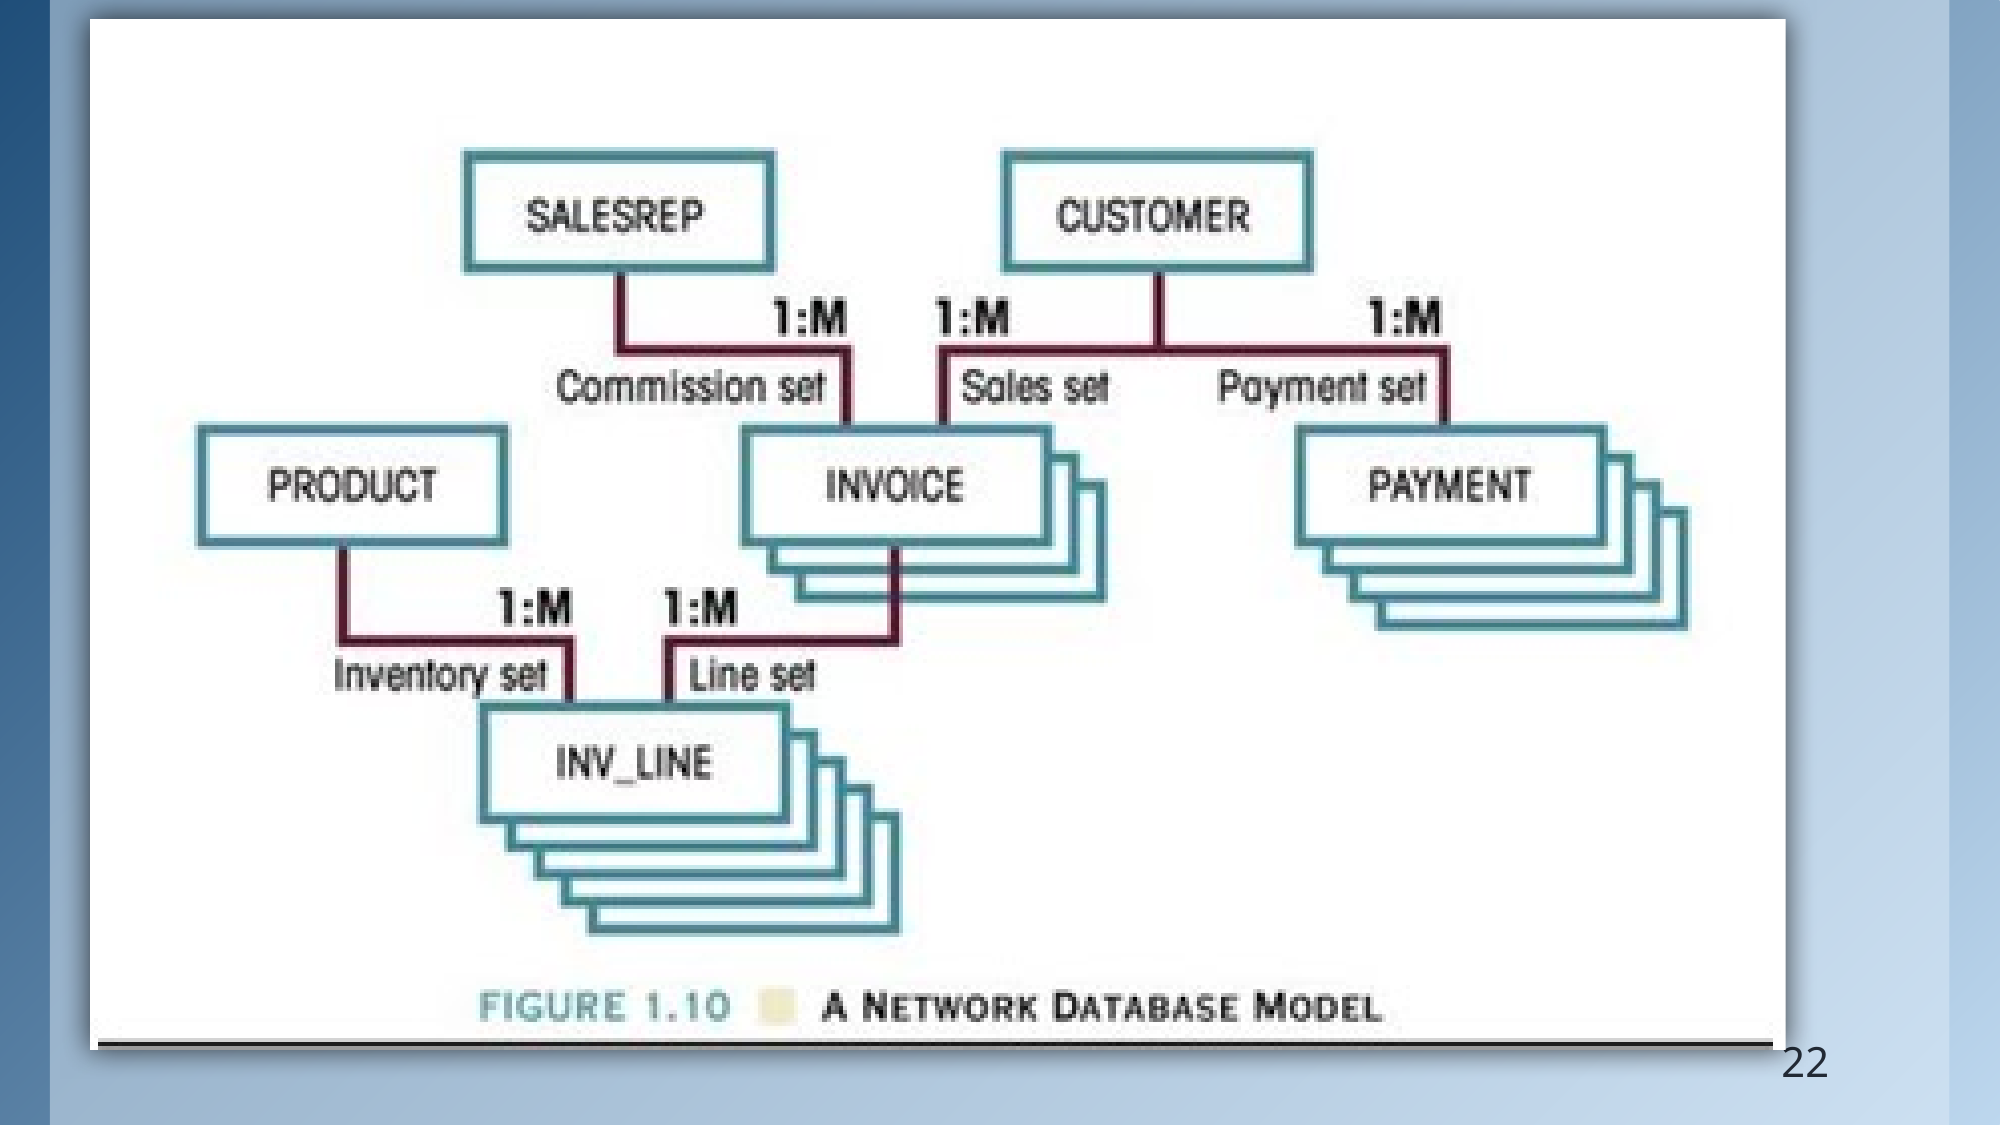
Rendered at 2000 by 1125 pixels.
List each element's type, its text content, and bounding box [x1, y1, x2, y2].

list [90, 19, 1786, 1050]
slide_number 22 [1667, 1050, 1850, 1103]
